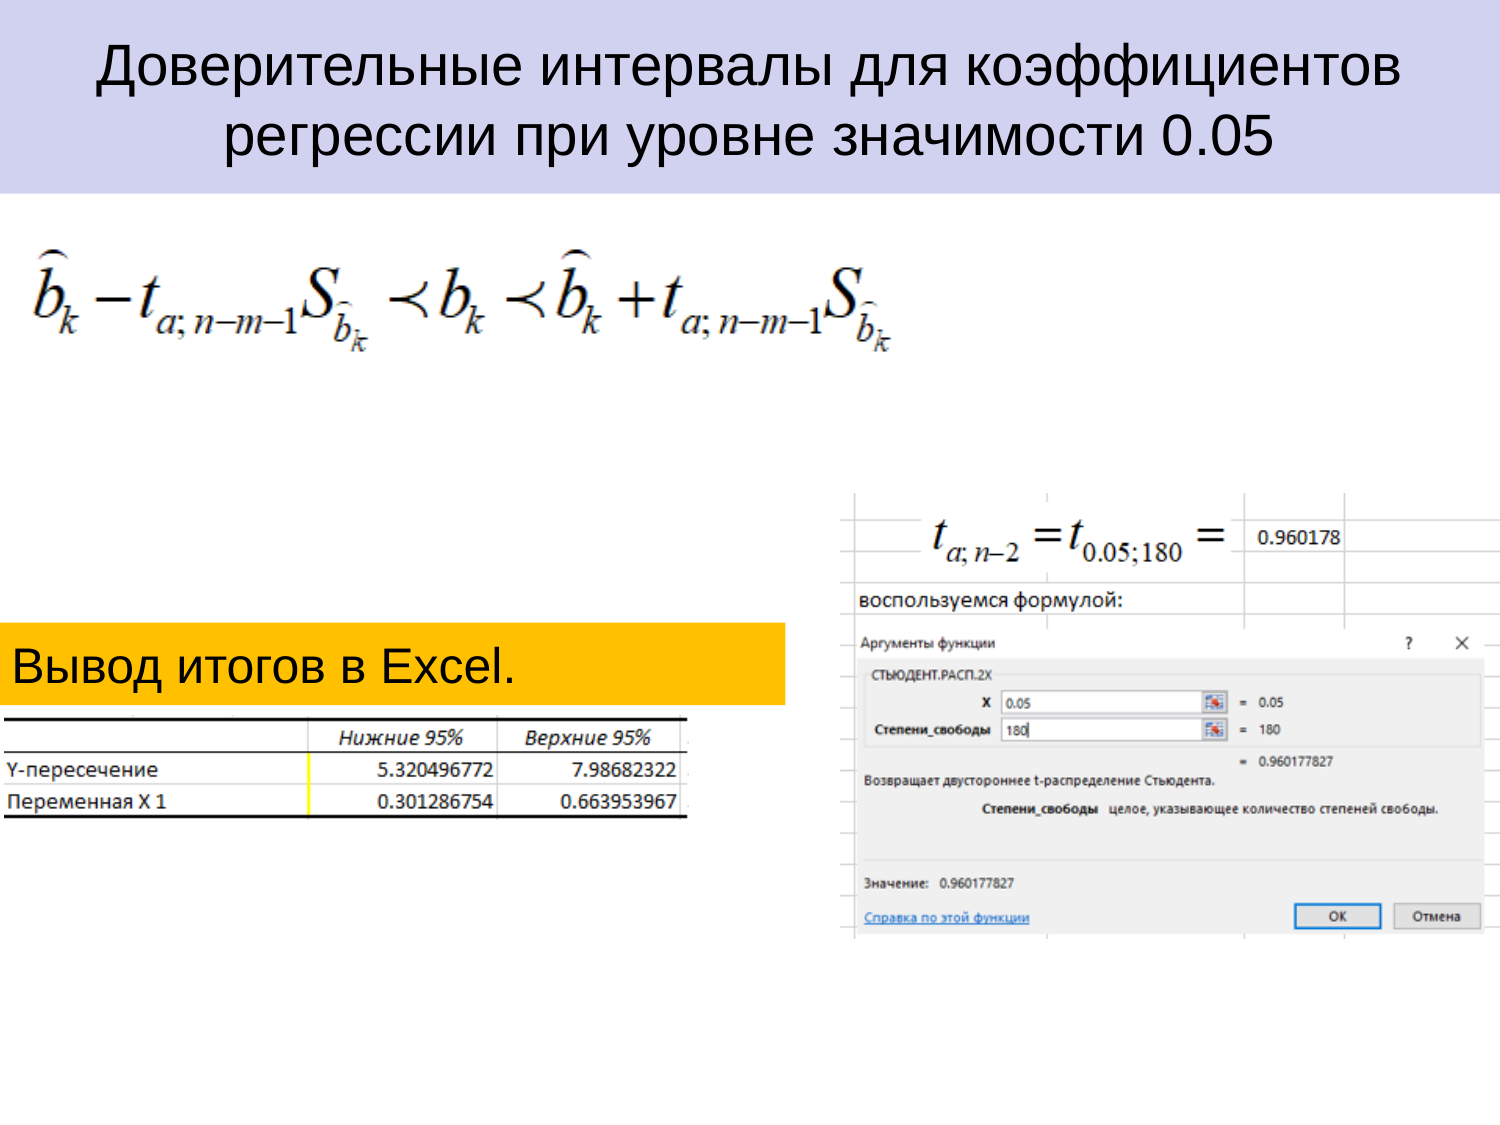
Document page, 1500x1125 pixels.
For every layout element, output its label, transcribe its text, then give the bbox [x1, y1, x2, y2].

text_box Вывод итогов в Excel. [0, 620, 787, 707]
picture [4, 715, 689, 820]
picture [840, 493, 1500, 939]
picture [4, 230, 918, 374]
title Доверительные интервалы для коэффициентов регрессии при уровне значимости 0.05 [0, 0, 1500, 194]
